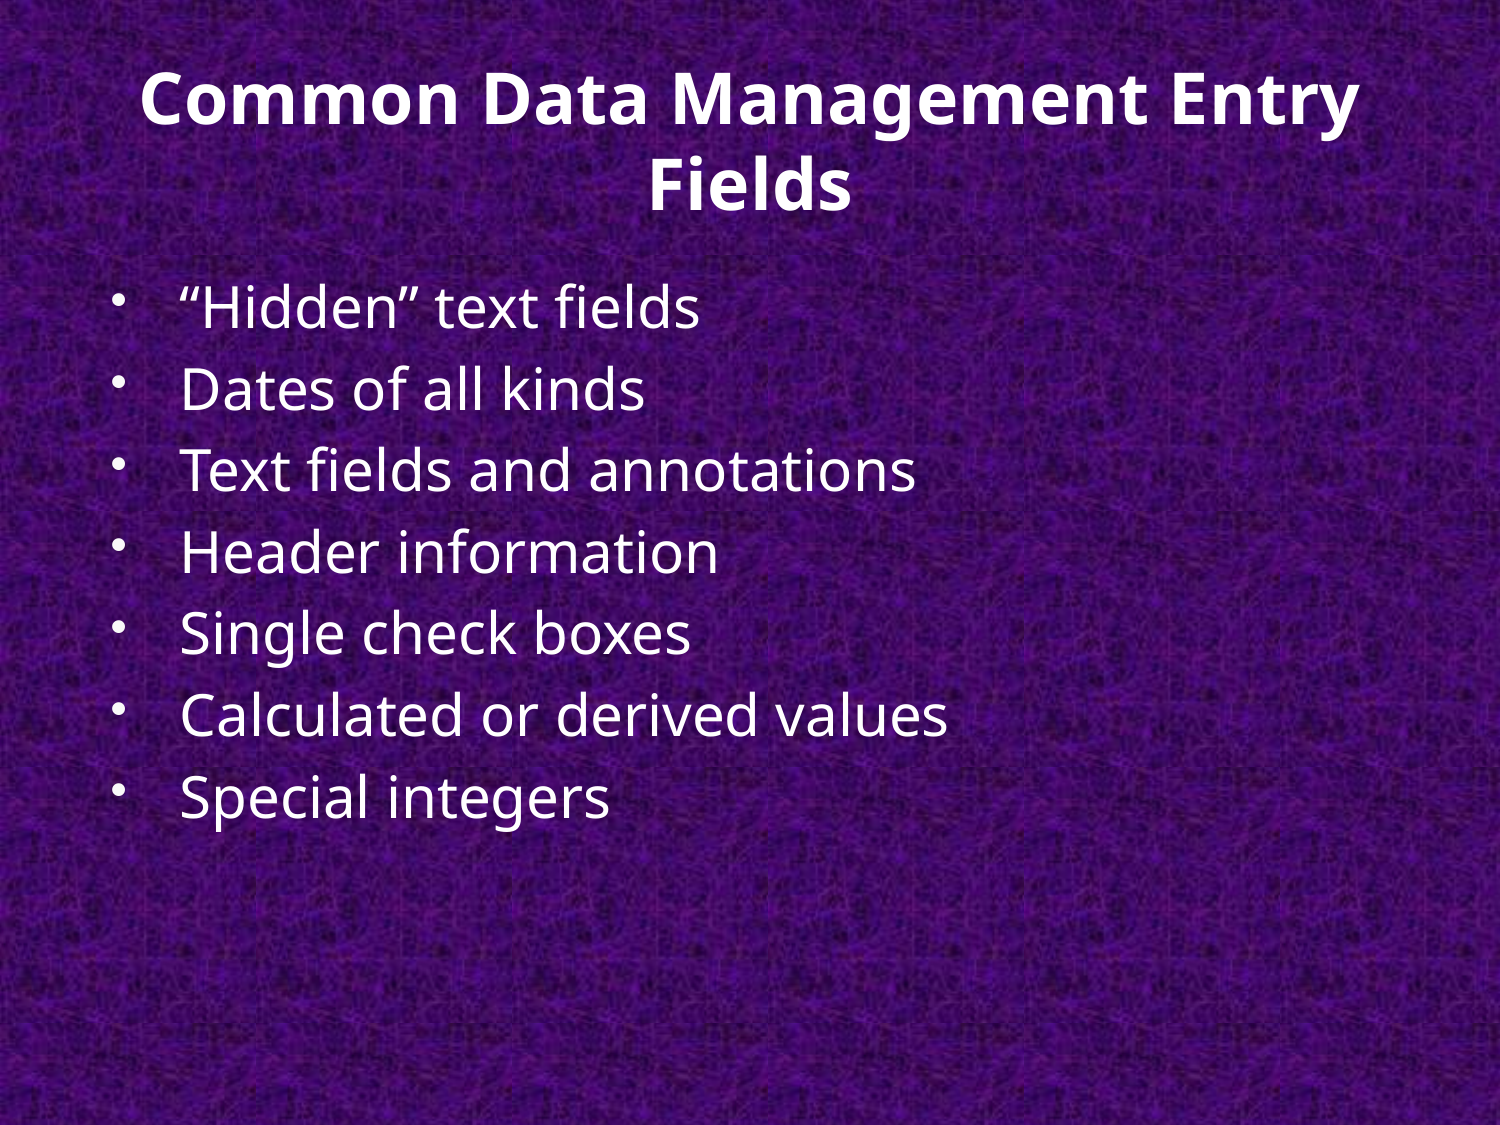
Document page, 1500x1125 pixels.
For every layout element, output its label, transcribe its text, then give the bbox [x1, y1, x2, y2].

title Common Data Management Entry Fields [75, 45, 1425, 233]
list “Hidden” text fields Dates of all kinds Text fields and annotations Header information Single check boxes Calculated or derived values Special integers [75, 262, 1425, 1035]
picture [0, 0, 1500, 1125]
